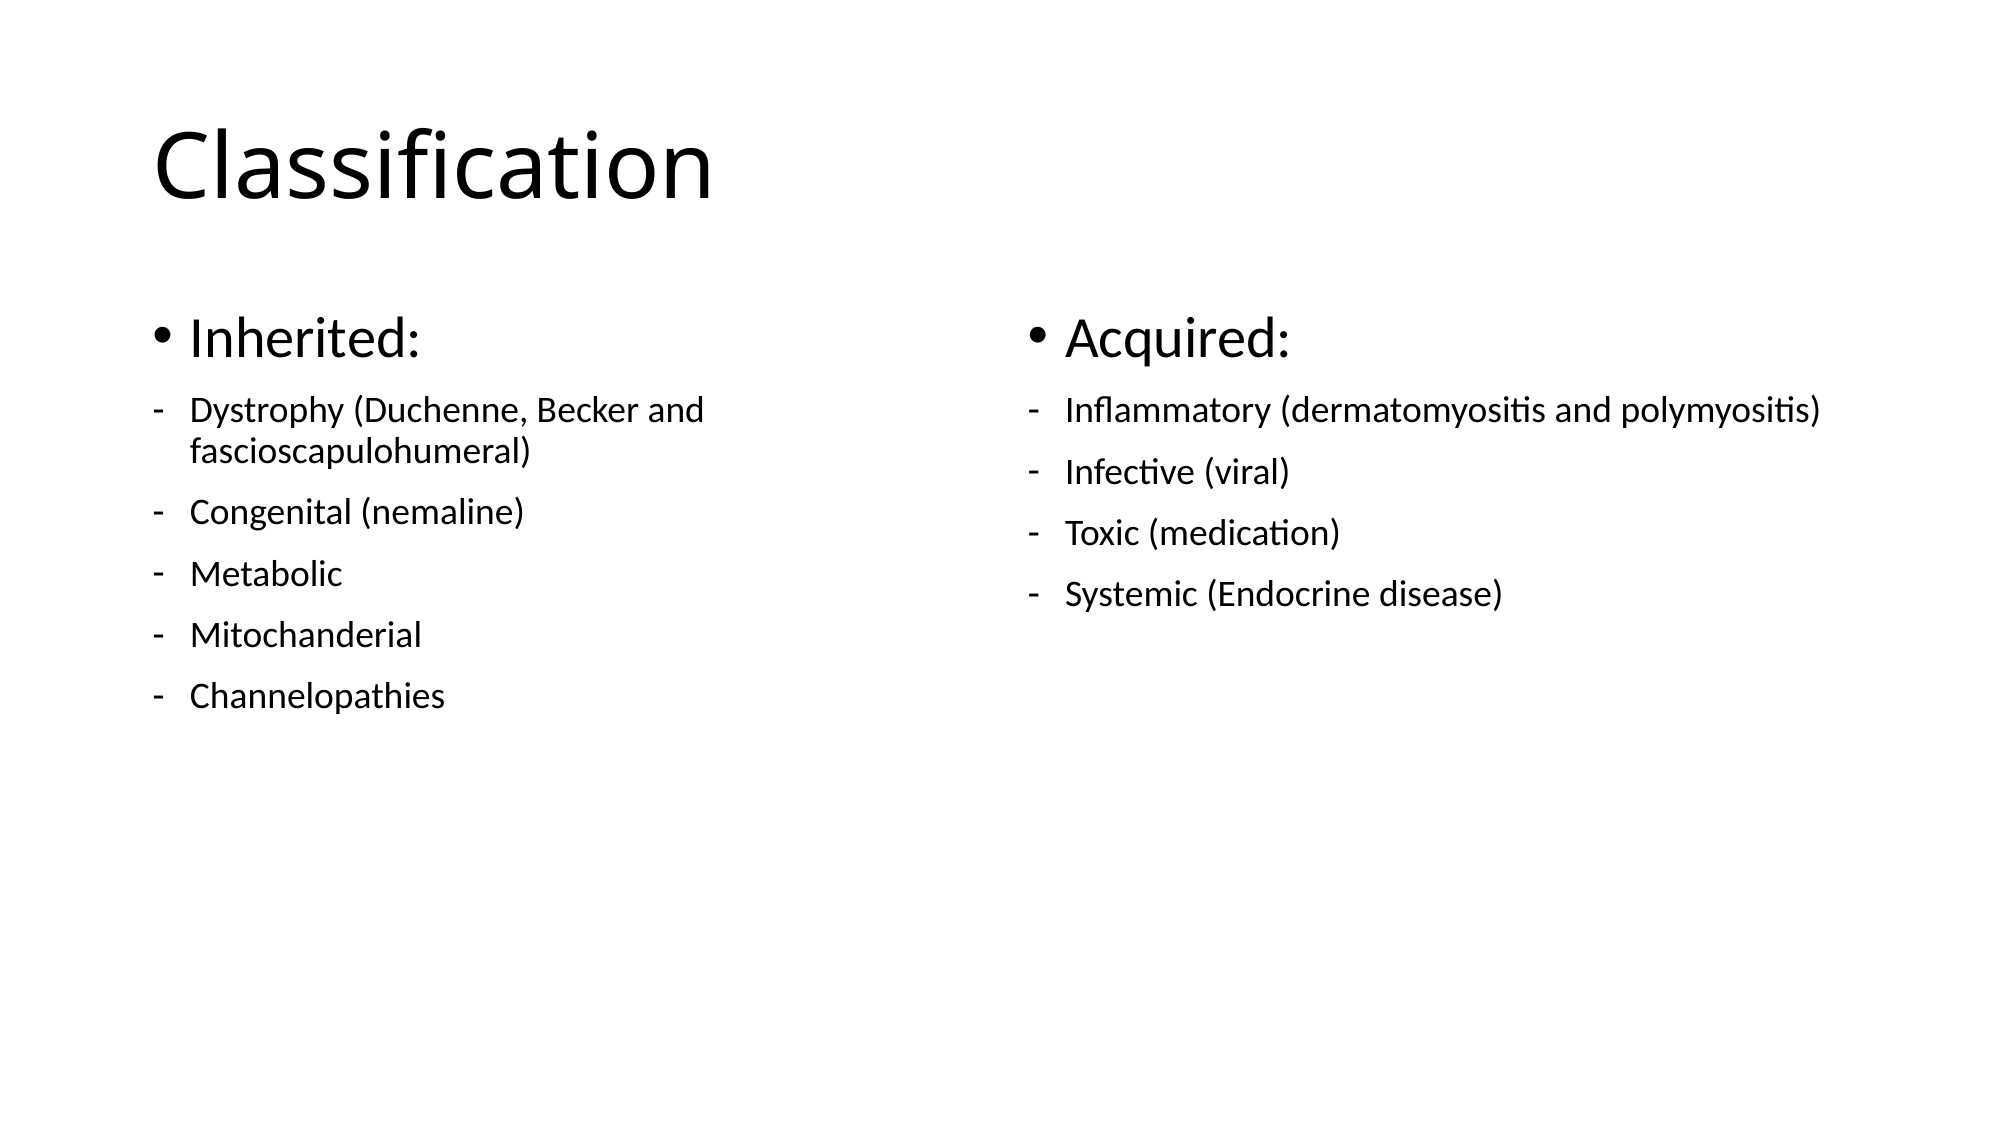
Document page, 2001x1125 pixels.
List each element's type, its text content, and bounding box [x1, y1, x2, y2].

list Inherited: Dystrophy (Duchenne, Becker and fascioscapulohumeral) Congenital (nemaline) Metabolic Mitochanderial Channelopathies [137, 299, 988, 1014]
list Acquired: Inflammatory (dermatomyositis and polymyositis) Infective (viral) Toxic (medication) Systemic (Endocrine disease) [1012, 299, 1863, 1014]
title Classification [137, 59, 1863, 278]
